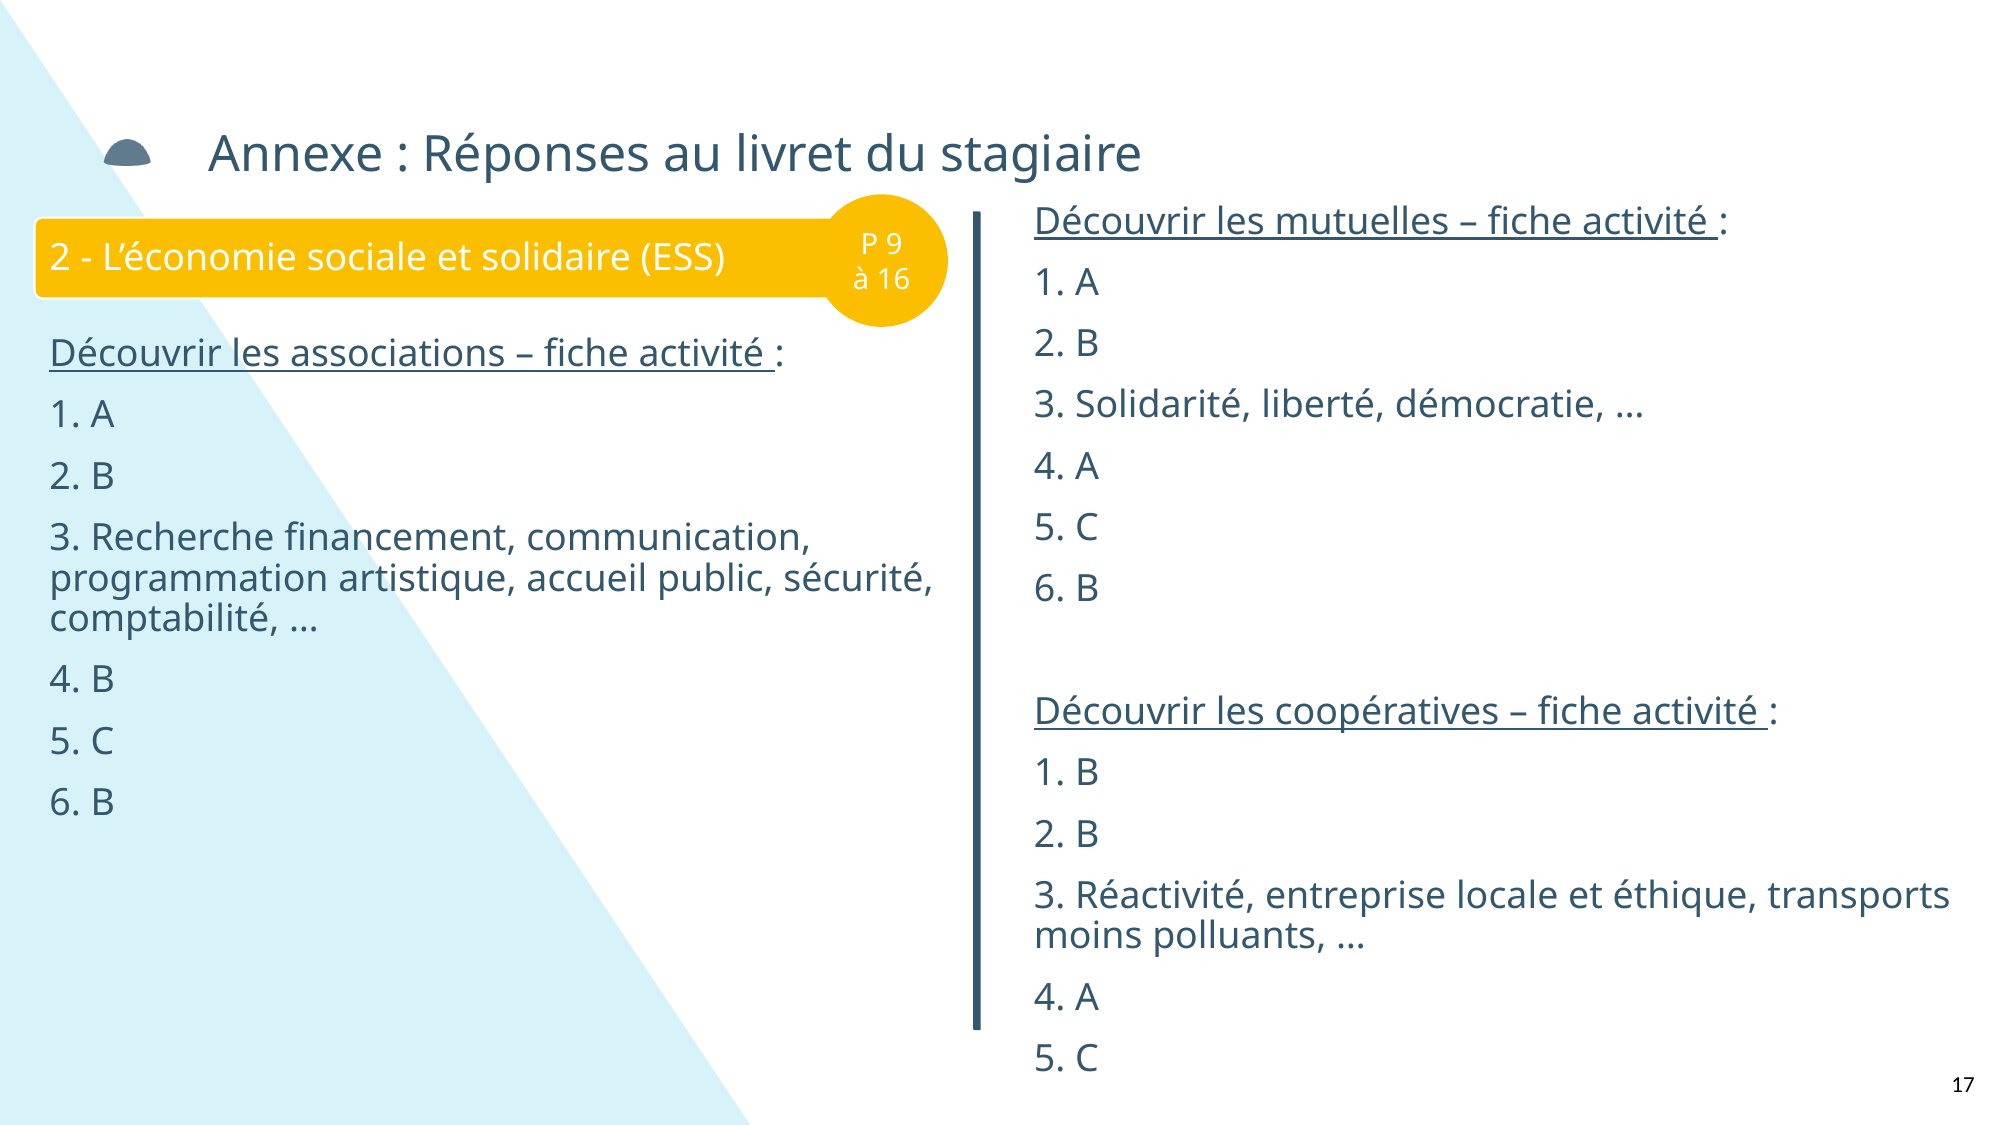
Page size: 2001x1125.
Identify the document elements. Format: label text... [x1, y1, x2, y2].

picture [103, 139, 151, 166]
list Annexe : Réponses au livret du stagiaire [193, 114, 1584, 230]
list Découvrir les associations – fiche activité : 1. A 2. B 3. Recherche financement, communication, programmation artistique, accueil public, sécurité, comptabilité, … 4. B 5. C 6. B [34, 326, 952, 1017]
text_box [34, 217, 931, 299]
text_box P 9 à 16 [826, 193, 949, 328]
text_box Découvrir les mutuelles – fiche activité : 1. A 2. B 3. Solidarité, liberté, démocratie, … 4. A 5. C 6. B Découvrir les coopératives – fiche activité : 1. B 2. B 3. Réactivité, entreprise locale et éthique, transports moins polluants, … 4. A 5. C [1019, 194, 1993, 1042]
text_box 17 [1936, 1061, 1992, 1104]
text_box [972, 210, 982, 1032]
